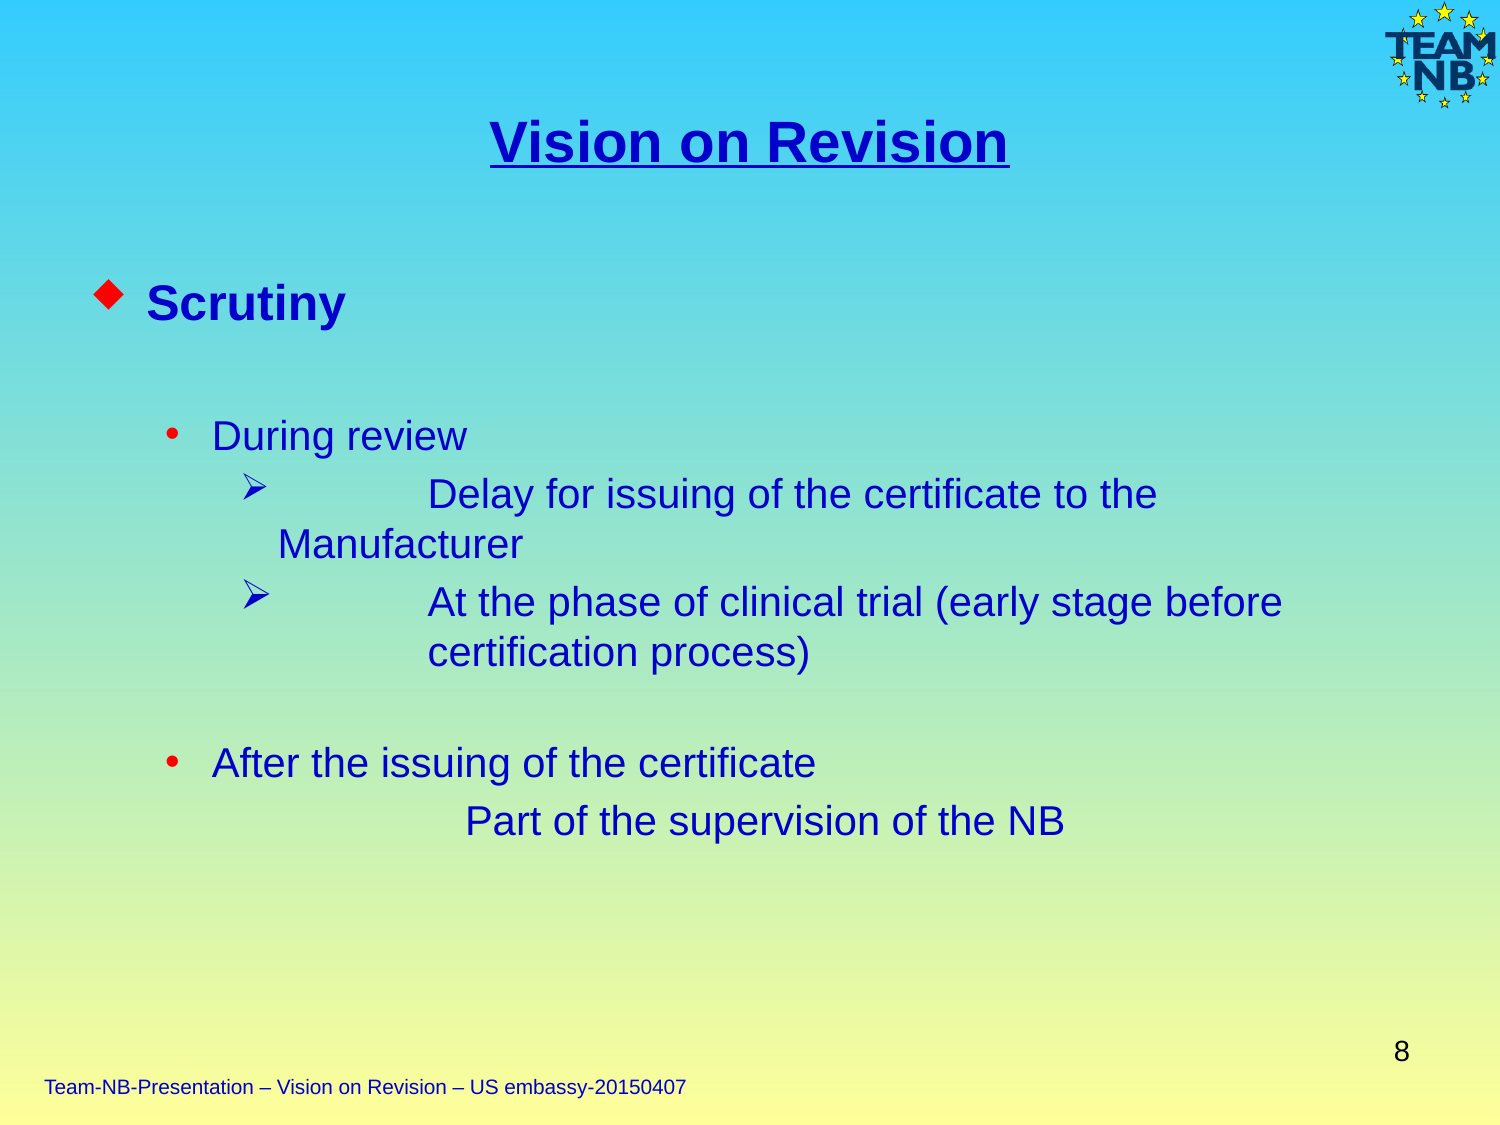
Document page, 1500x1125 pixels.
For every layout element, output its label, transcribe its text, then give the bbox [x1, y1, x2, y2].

slide_number 8 [1074, 1024, 1426, 1103]
text_box Team-NB-Presentation – Vision on Revision – US embassy-20150407 [29, 1066, 739, 1113]
title Vision on Revision [0, 44, 1500, 233]
picture [1384, 0, 1500, 112]
list Scrutiny During review Delay for issuing of the certificate to the Manufacturer At the phase of clinical trial (early stage before certification process) After the issuing of the certificate Part of the supervision of the NB [74, 262, 1426, 1006]
